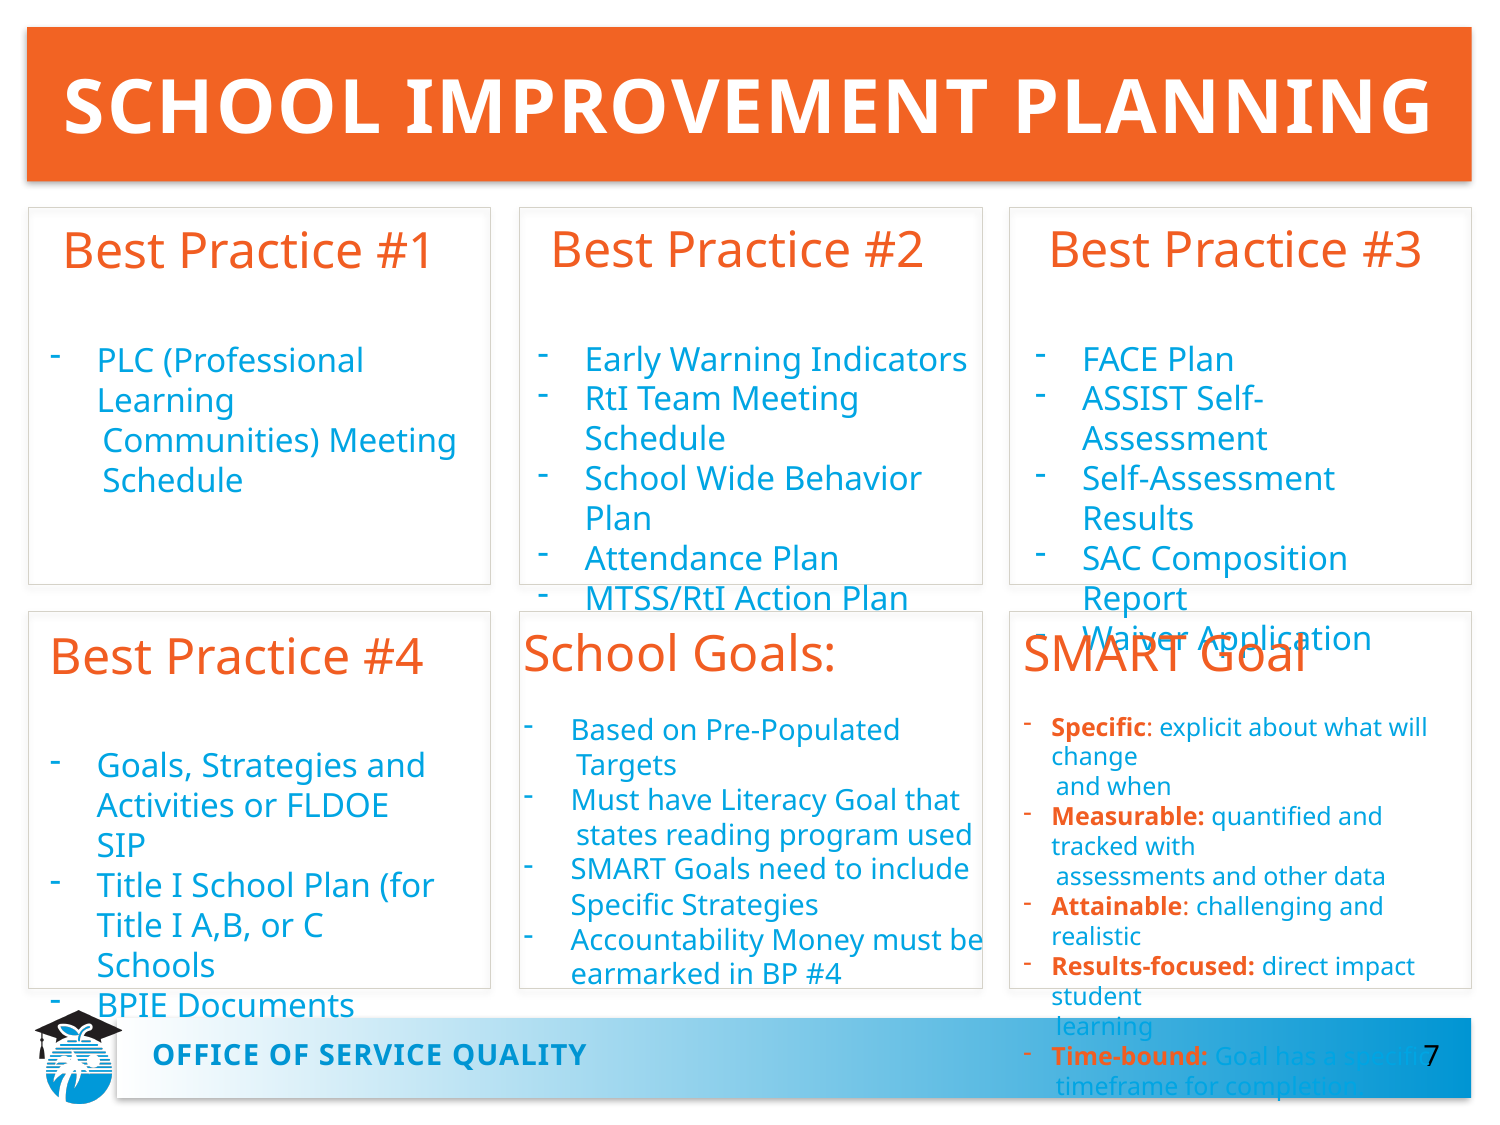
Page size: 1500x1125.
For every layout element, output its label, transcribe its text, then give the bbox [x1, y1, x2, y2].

list OFFICE OF SERVICE QUALITY [152, 1024, 939, 1084]
text_box Best Practice #1 PLC (Professional Learning Communities) Meeting Schedule [34, 211, 494, 506]
text_box School Goals: Based on Pre-Populated Targets Must have Literacy Goal that states reading program used SMART Goals need to include Specific Strategies Accountability Money must be earmarked in BP #4 [508, 613, 1008, 1038]
title SCHOOL IMPROVEMENT PLANNING [35, 37, 1465, 164]
text_box Best Practice #2 Early Warning Indicators RtI Team Meeting Schedule School Wide Behavior Plan Attendance Plan MTSS/RtI Action Plan [522, 210, 987, 613]
text_box Best Practice #4 Goals, Strategies and Activities or FLDOE SIP Title I School Plan (for Title I A,B, or C Schools BPIE Documents [34, 617, 462, 1032]
text_box SMART Goal Specific: explicit about what will change and when Measurable: quantified and tracked with assessments and other data Attainable: challenging and realistic Results-focused: direct impact student learning Time-bound: Goal has a specific timeframe for completion. [1008, 613, 1479, 1125]
text_box Best Practice #3 FACE Plan ASSIST Self-Assessment Self-Assessment Results SAC Composition Report Waiver Application [1020, 210, 1465, 613]
